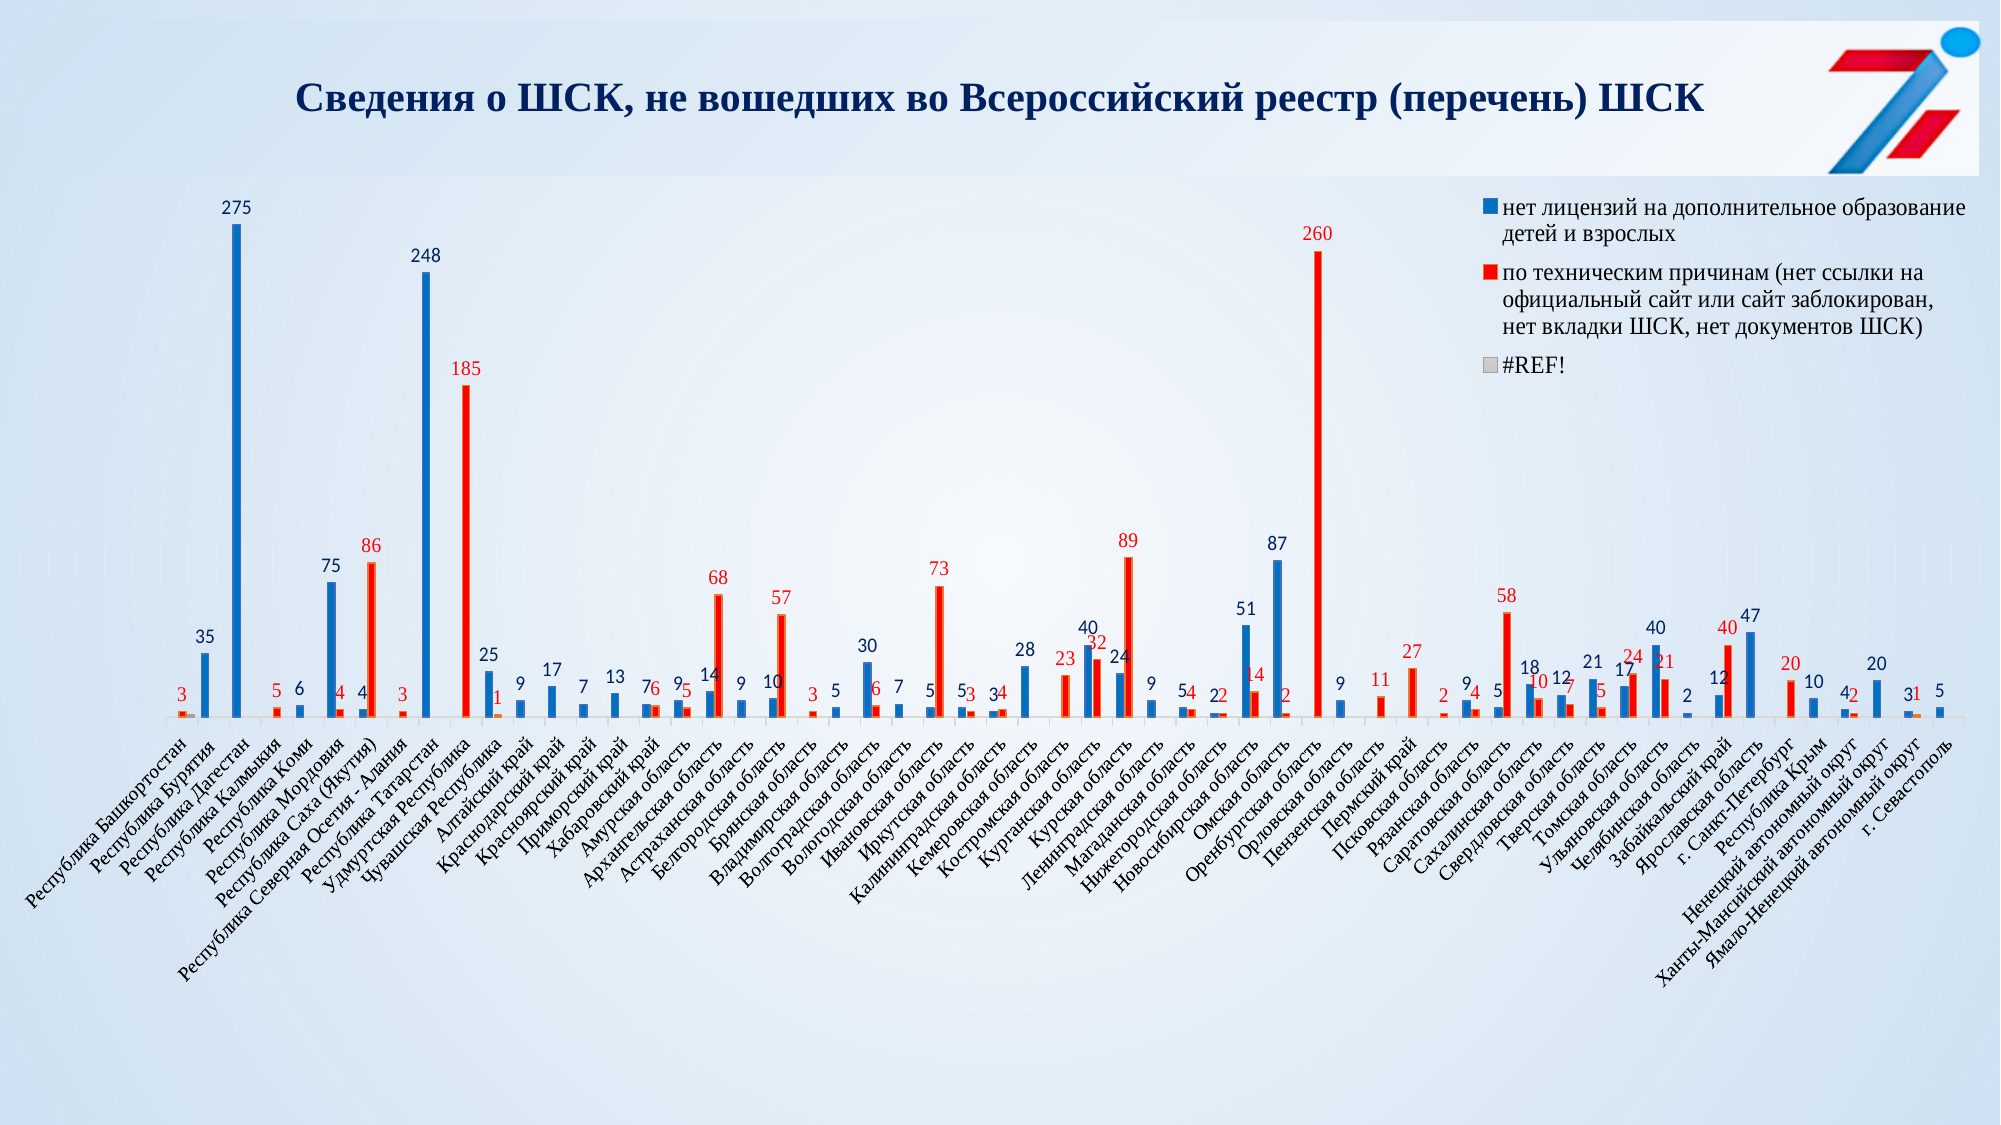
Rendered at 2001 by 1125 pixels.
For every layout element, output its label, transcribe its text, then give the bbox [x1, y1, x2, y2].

picture [1825, 25, 1984, 176]
title Сведения о ШСК, не вошедших во Всероссийский реестр (перечень) ШСК [20, 21, 1980, 176]
chart [20, 179, 1984, 1104]
